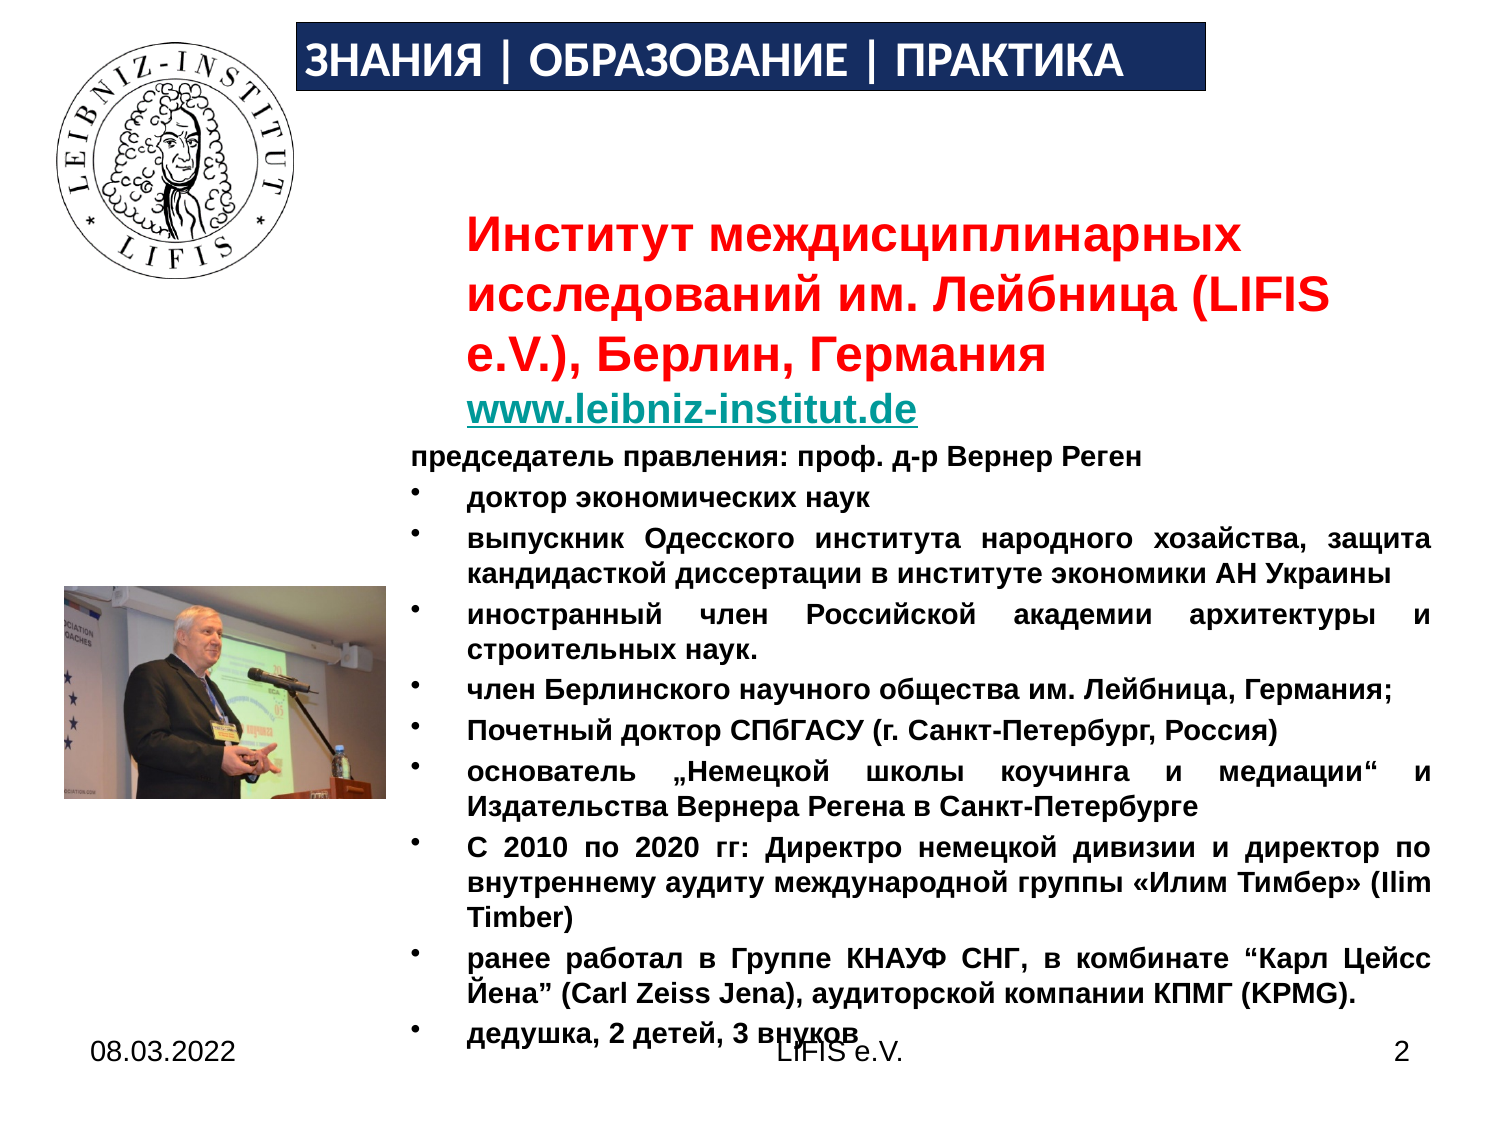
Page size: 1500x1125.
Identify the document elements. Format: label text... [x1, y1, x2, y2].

picture [52, 42, 294, 279]
text_box ЗНАНИЯ | ОБРАЗОВАНИЕ | ПРАКТИКА [296, 22, 1206, 91]
footer LIFIS e.V. [425, 1024, 1074, 1103]
slide_number 2 [1074, 1024, 1425, 1103]
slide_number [75, 1024, 425, 1103]
picture [64, 585, 387, 799]
list Институт междисциплинарных исследований им. Лейбница (LIFIS e.V.), Берлин, Германия www.leibniz-institut.de председатель правления: проф. д-р Вернер Реген доктор экономических наук выпускник Одесского института народного хозайства, защита кандидасткой диссертации в институте экономики АН Украины иностранный член Российской академии архитектуры и строительных наук. член Берлинского научного общества им. Лейбница, Германия; Почетный доктор СПбГАСУ (г. Санкт-Петербург, Россия) основатель „Немецкой школы коучинга и медиации“ и Издательства Вернера Регена в Санкт-Петербурге С 2010 по 2020 гг: Директро немецкой дивизии и директор по внутреннему аудиту международной группы «Илим Тимбер» (Ilim Timber) ранее работал в Группе КНАУФ СНГ, в комбинате “Карл Цейсс Йена” (Carl Zeiss Jena), аудиторской компании КПМГ (KPMG). дедушка, 2 детей, 3 внуков [395, 194, 1447, 1095]
